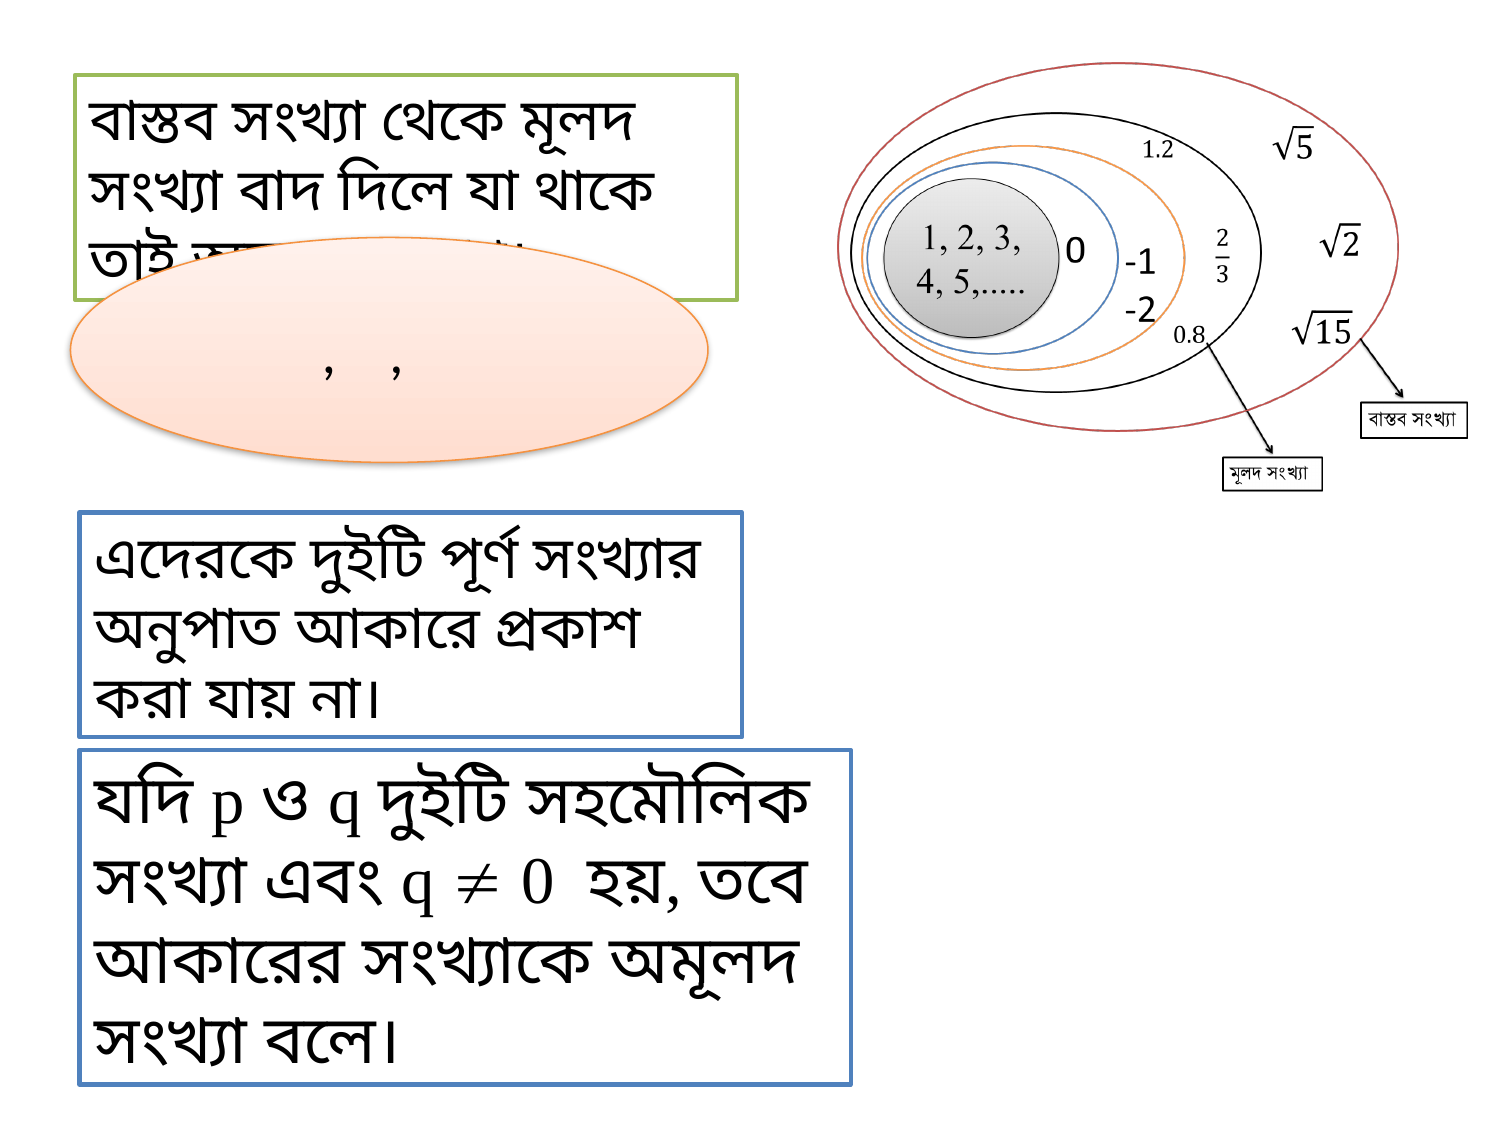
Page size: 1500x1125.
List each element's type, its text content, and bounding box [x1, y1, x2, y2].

text_box এদেরকে দুইটি পূর্ণ সংখ্যার অনুপাত আকারে প্রকাশ করা যায় না। [77, 510, 744, 739]
text_box বাস্তব সংখ্যা থেকে মূলদ সংখ্যা বাদ দিলে যা থাকে তাই অমূলদ সংখ্যা। [73, 73, 739, 302]
picture [837, 62, 1476, 500]
